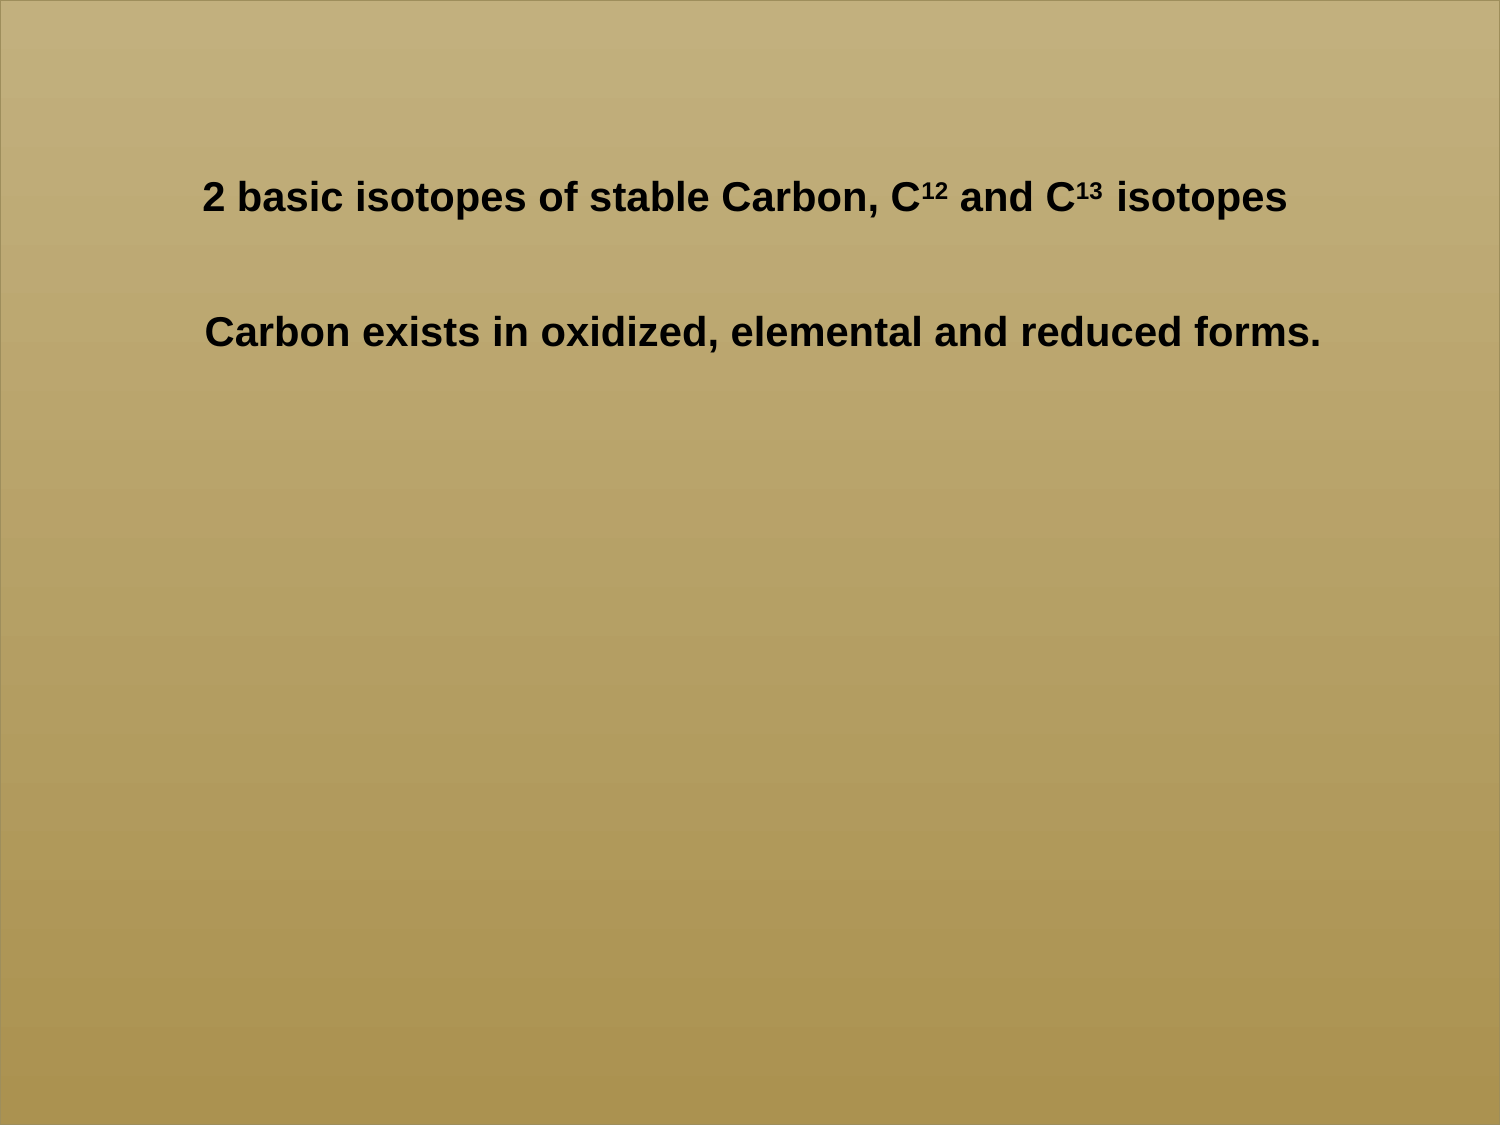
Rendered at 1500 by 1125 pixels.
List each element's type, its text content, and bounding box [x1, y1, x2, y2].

text_box Carbon exists in oxidized, elemental and reduced forms. [189, 296, 1338, 362]
text_box 2 basic isotopes of stable Carbon, C12 and C13 isotopes [187, 162, 1350, 228]
text_box [0, 0, 1500, 1125]
